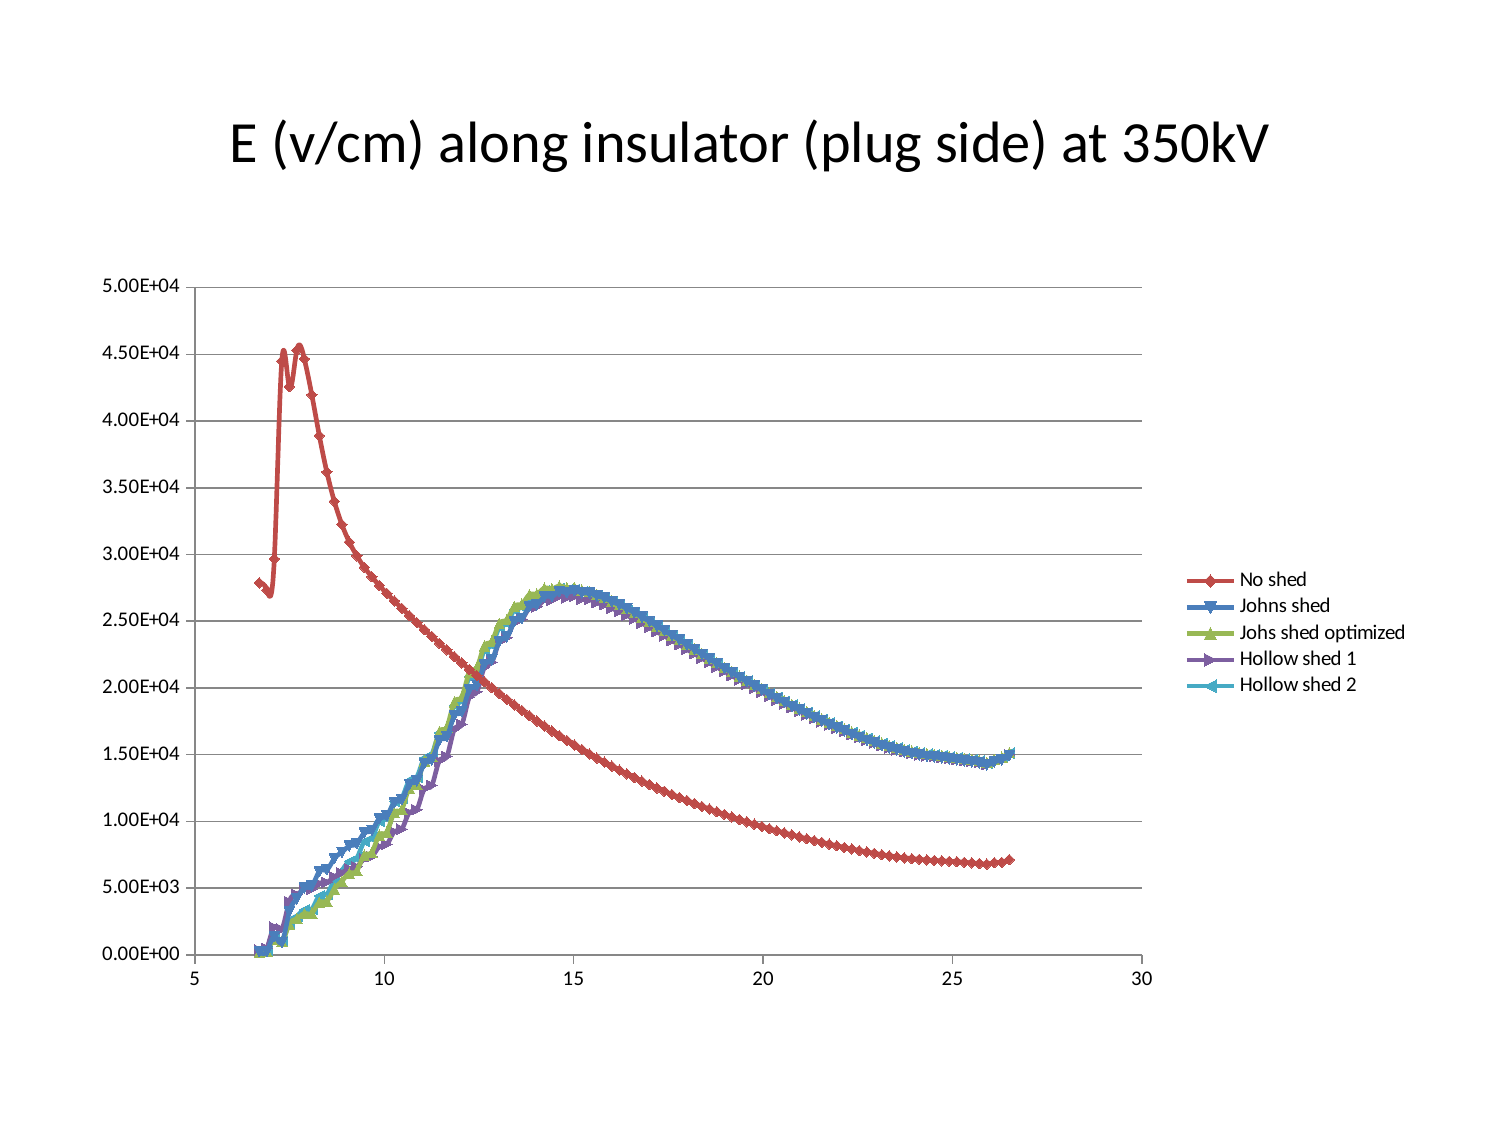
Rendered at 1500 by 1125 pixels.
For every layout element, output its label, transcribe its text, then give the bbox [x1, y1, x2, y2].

chart [74, 262, 1426, 1006]
title E (v/cm) along insulator (plug side) at 350kV [75, 45, 1425, 233]
